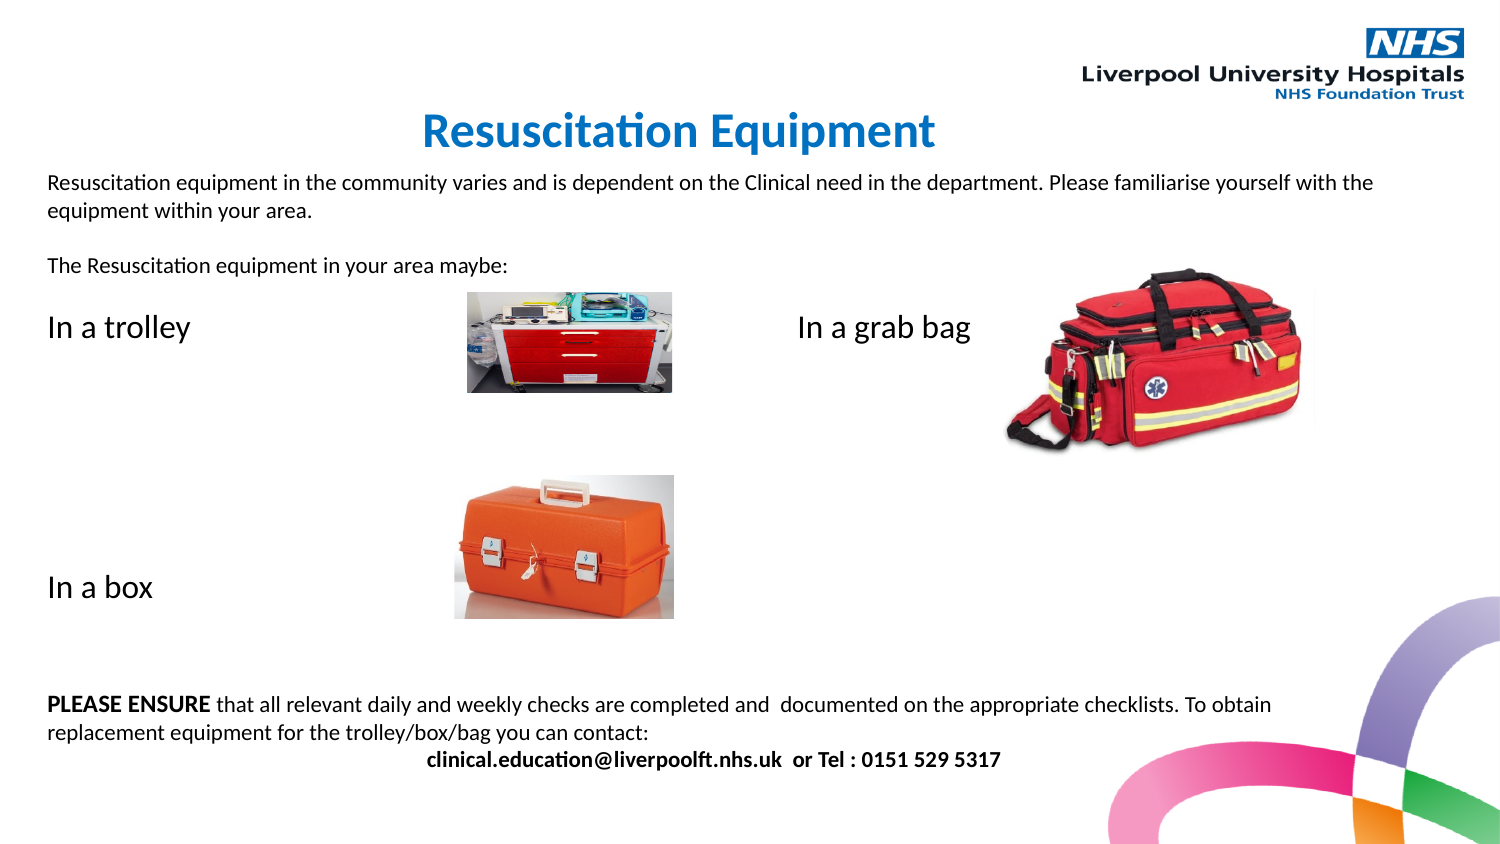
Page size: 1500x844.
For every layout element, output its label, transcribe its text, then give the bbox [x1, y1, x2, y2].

text_box Resuscitation Equipment [360, 91, 998, 161]
picture [1001, 260, 1315, 457]
picture [1068, 15, 1478, 111]
picture [1046, 488, 1499, 844]
picture [454, 475, 674, 619]
picture [466, 292, 673, 393]
text_box Resuscitation equipment in the community varies and is dependent on the Clinical need in the department. Please familiarise yourself with the equipment within your area. The Resuscitation equipment in your area maybe: In a trolley In a grab bag In a box PLEASE ENSURE that all relevant daily and weekly checks are completed and documented on the appropriate checklists. To obtain replacement equipment for the trolley/box/bag you can contact: clinical.education@liverpoolft.nhs.uk or Tel : 0151 529 5317 [41, 161, 1388, 824]
